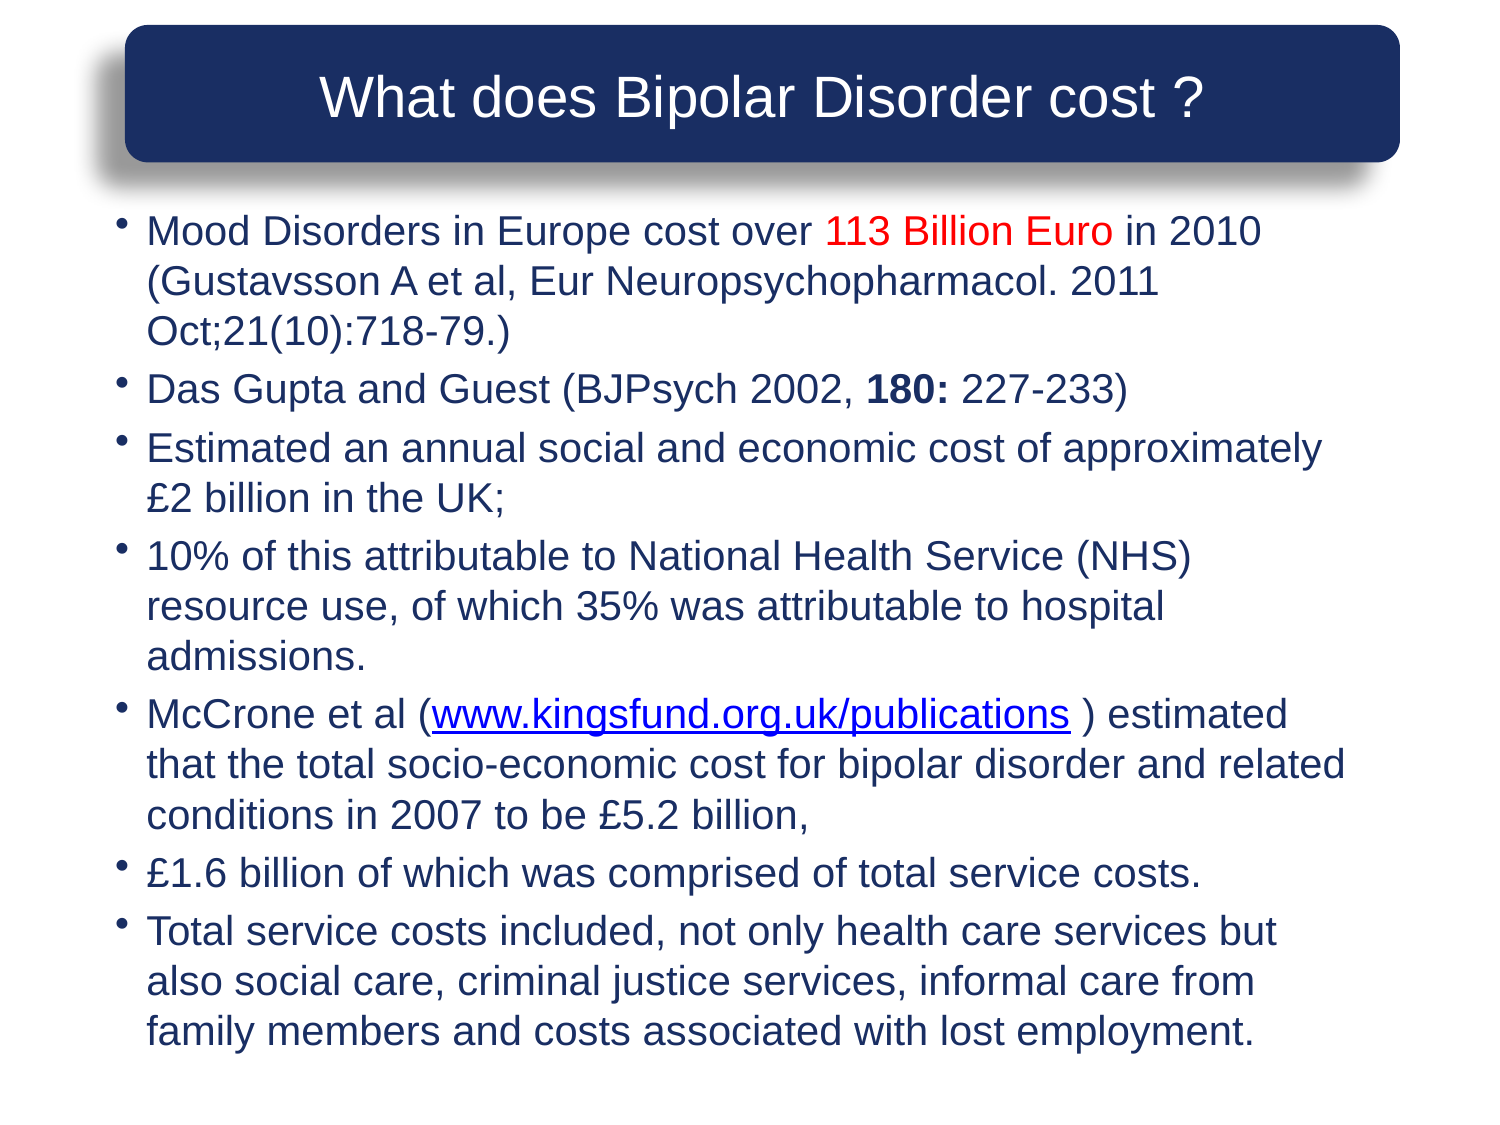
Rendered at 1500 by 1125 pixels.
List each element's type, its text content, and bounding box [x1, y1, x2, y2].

list Mood Disorders in Europe cost over 113 Billion Euro in 2010 (Gustavsson A et al, Eur Neuropsychopharmacol. 2011 Oct;21(10):718-79.) Das Gupta and Guest (BJPsych 2002, 180: 227-233) Estimated an annual social and economic cost of approximately £2 billion in the UK; 10% of this attributable to National Health Service (NHS) resource use, of which 35% was attributable to hospital admissions. McCrone et al (www.kingsfund.org.uk/publications ) estimated that the total socio-economic cost for bipolar disorder and related conditions in 2007 to be £5.2 billion, £1.6 billion of which was comprised of total service costs. Total service costs included, not only health care services but also social care, criminal justice services, informal care from family members and costs associated with lost employment. [100, 196, 1376, 1067]
text_box What does Bipolar Disorder cost ? [124, 24, 1400, 163]
table_cell 2 [108, 196, 1360, 201]
